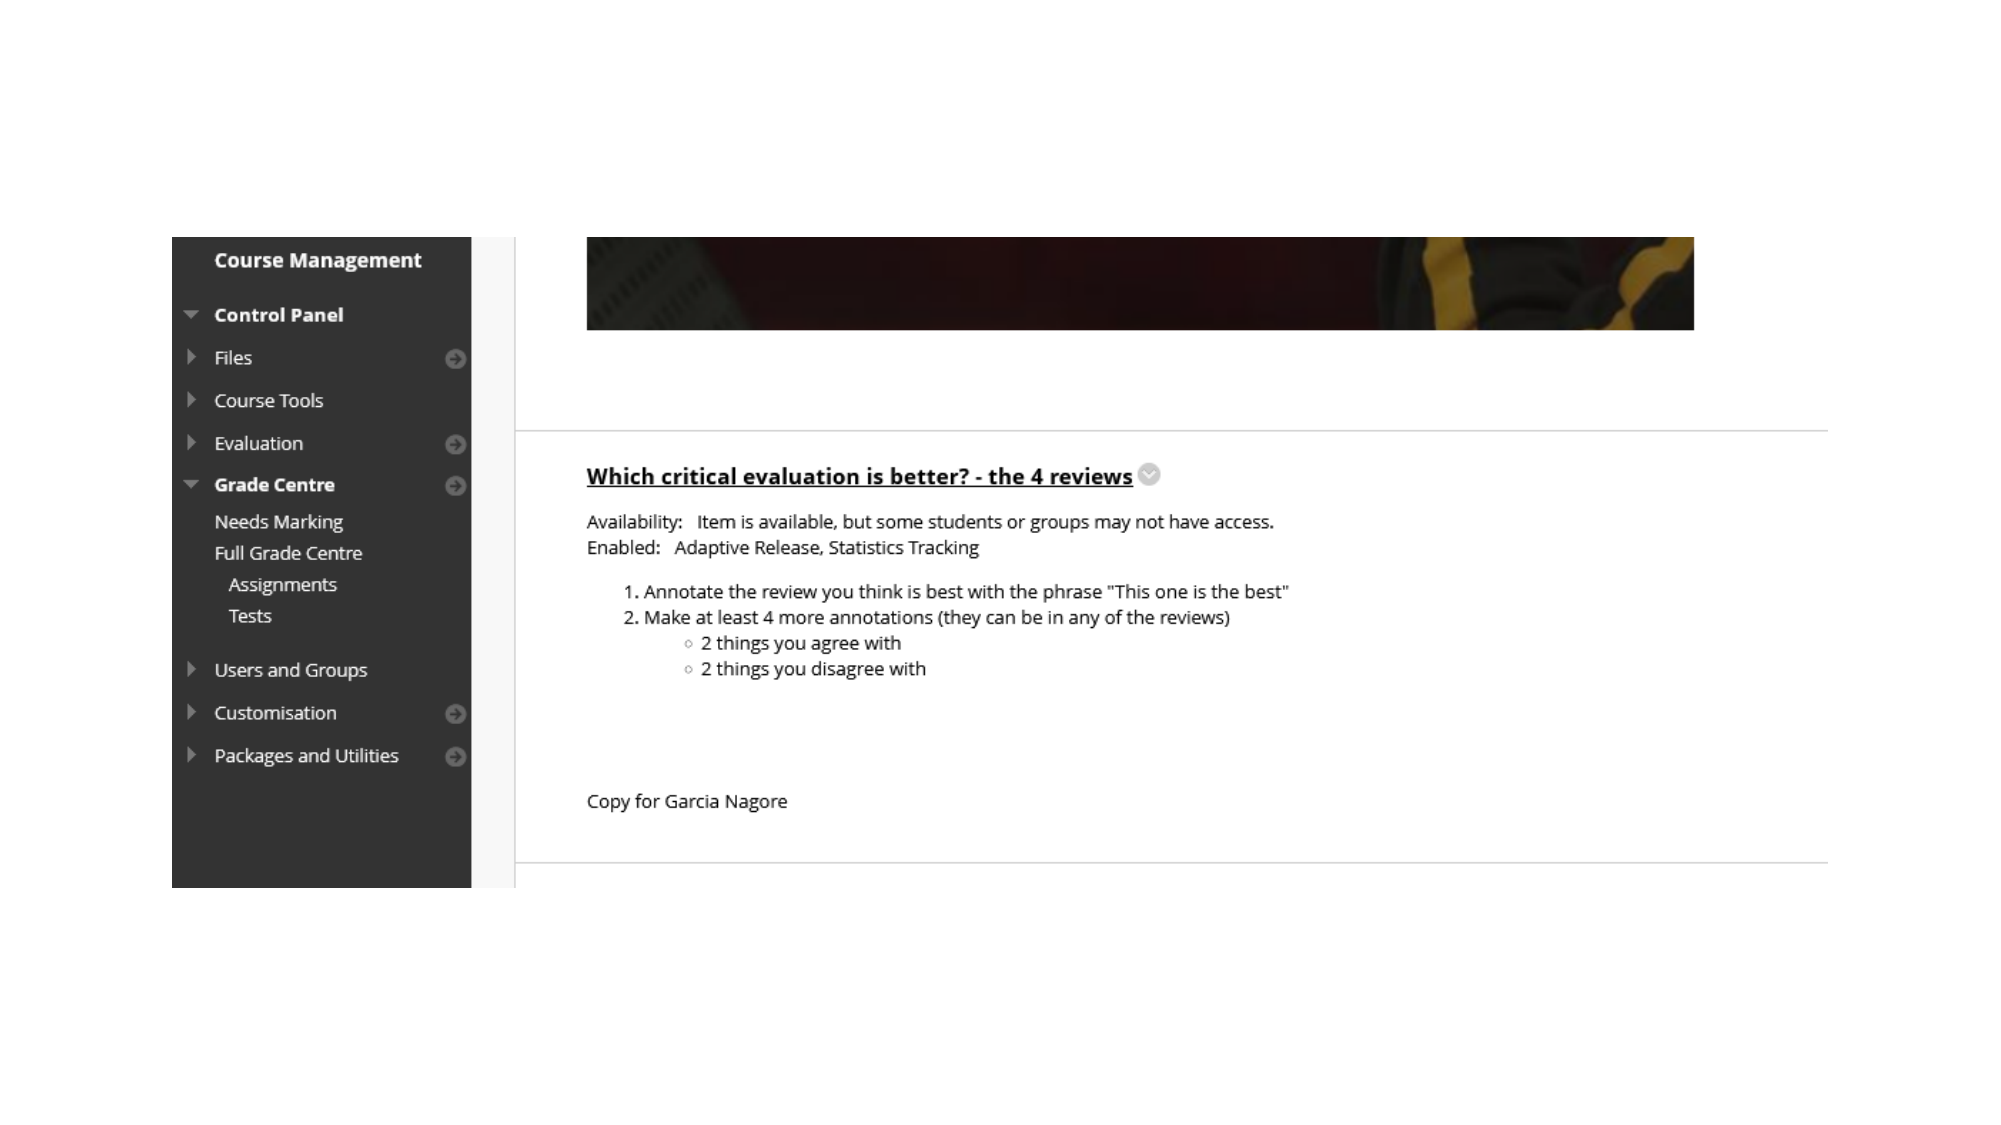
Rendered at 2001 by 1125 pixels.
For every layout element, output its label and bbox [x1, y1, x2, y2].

picture [171, 237, 1828, 888]
